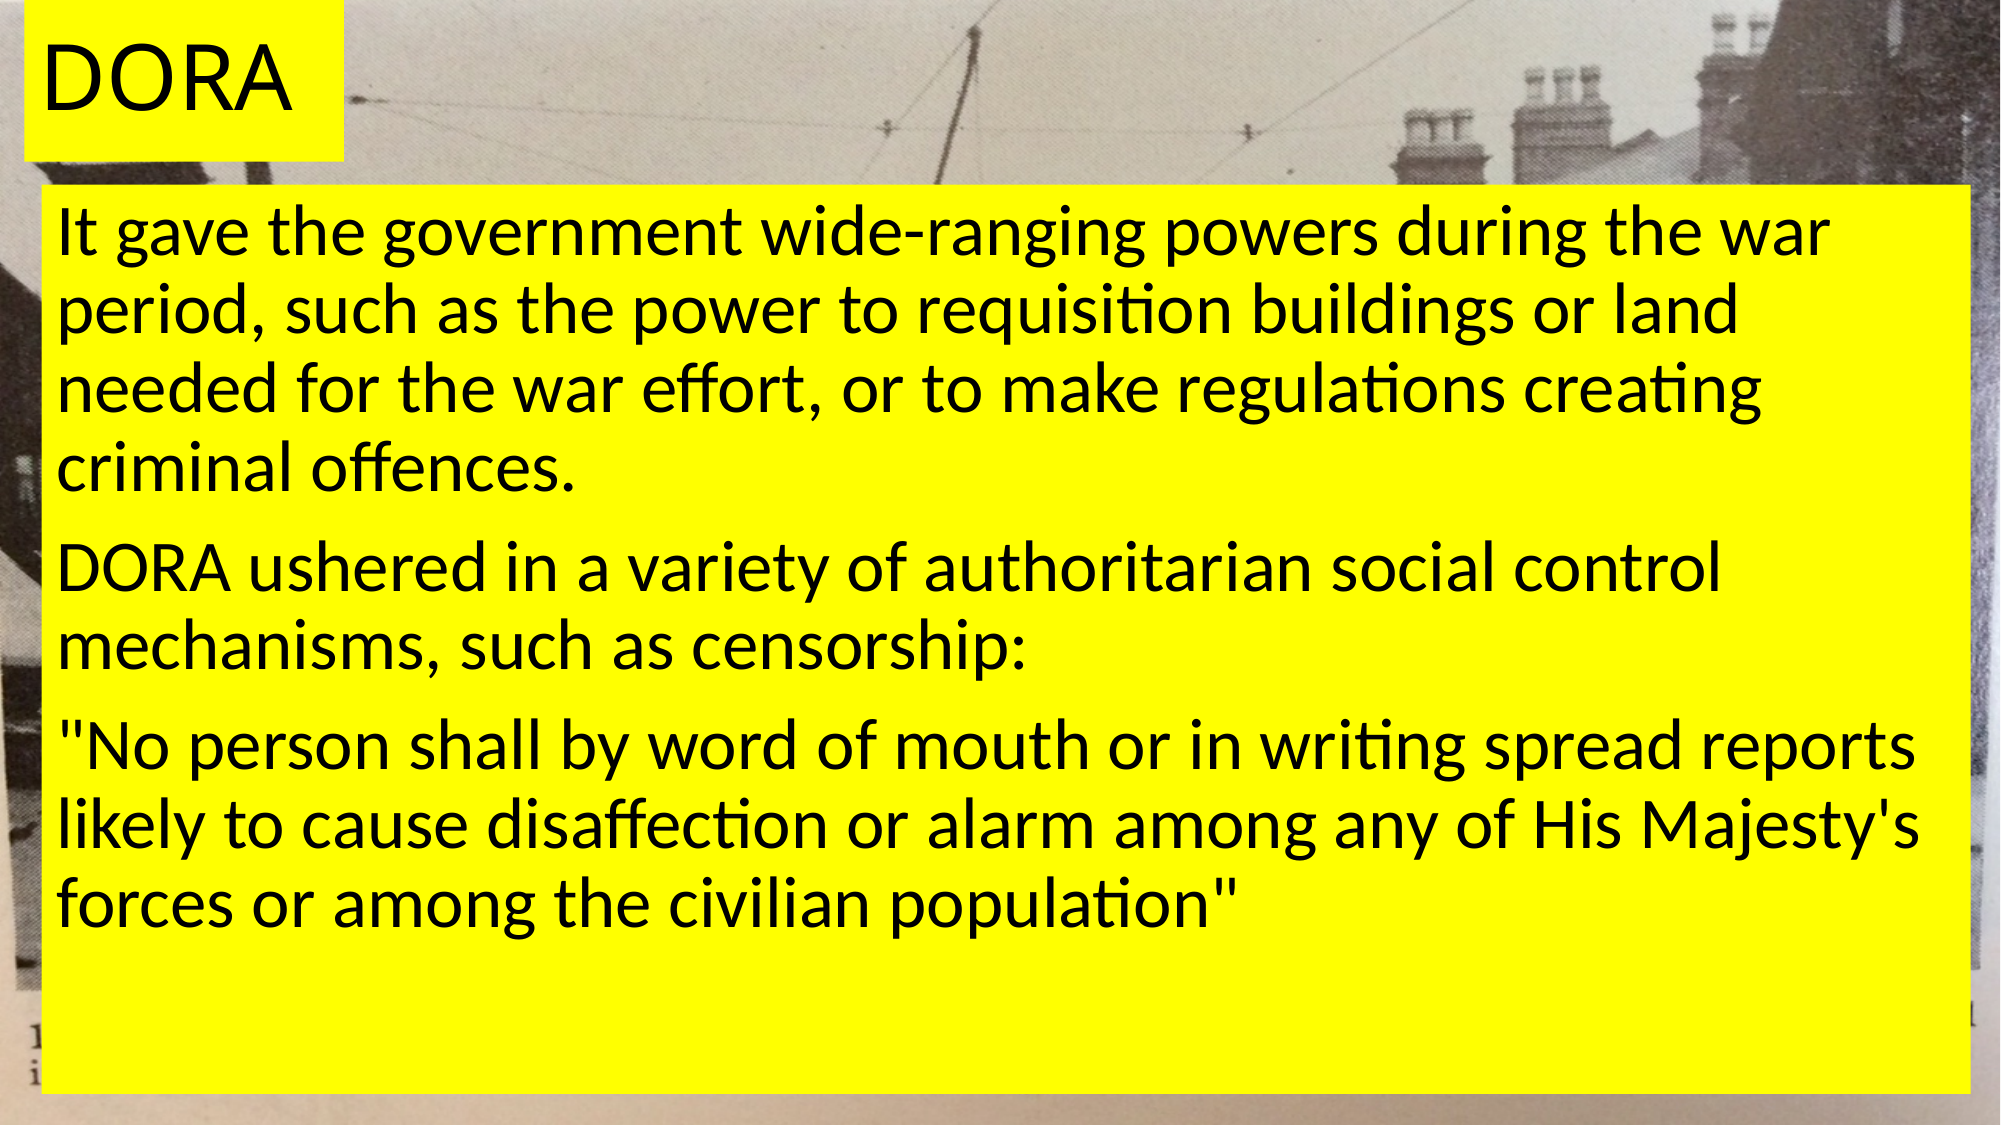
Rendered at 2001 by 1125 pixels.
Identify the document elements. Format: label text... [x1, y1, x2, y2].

list It gave the government wide-ranging powers during the war period, such as the power to requisition buildings or land needed for the war effort, or to make regulations creating criminal offences. DORA ushered in a variety of authoritarian social control mechanisms, such as censorship: "No person shall by word of mouth or in writing spread reports likely to cause disaffection or alarm among any of His Majesty's forces or among the civilian population" [41, 184, 1971, 1094]
picture [0, 0, 2001, 1125]
title DORA [24, 0, 344, 162]
